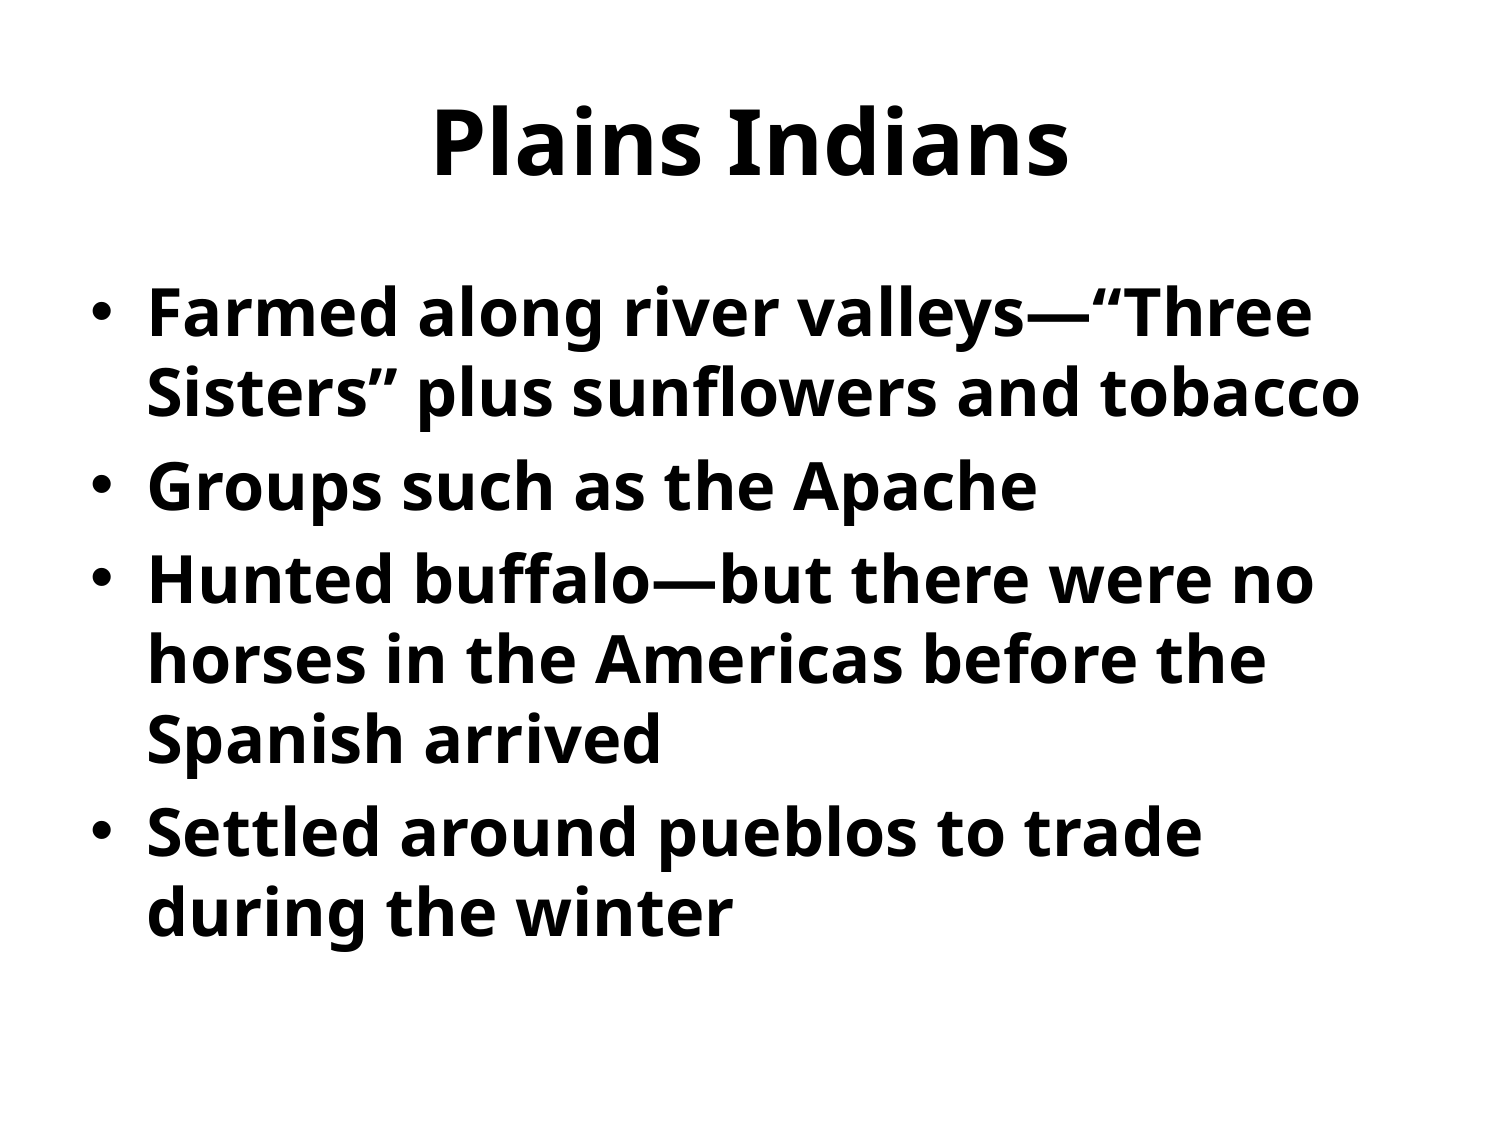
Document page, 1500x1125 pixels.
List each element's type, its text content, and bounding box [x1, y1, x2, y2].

list Farmed along river valleys—“Three Sisters” plus sunflowers and tobacco Groups such as the Apache Hunted buffalo—but there were no horses in the Americas before the Spanish arrived Settled around pueblos to trade during the winter [75, 262, 1425, 1005]
title Plains Indians [75, 45, 1425, 233]
